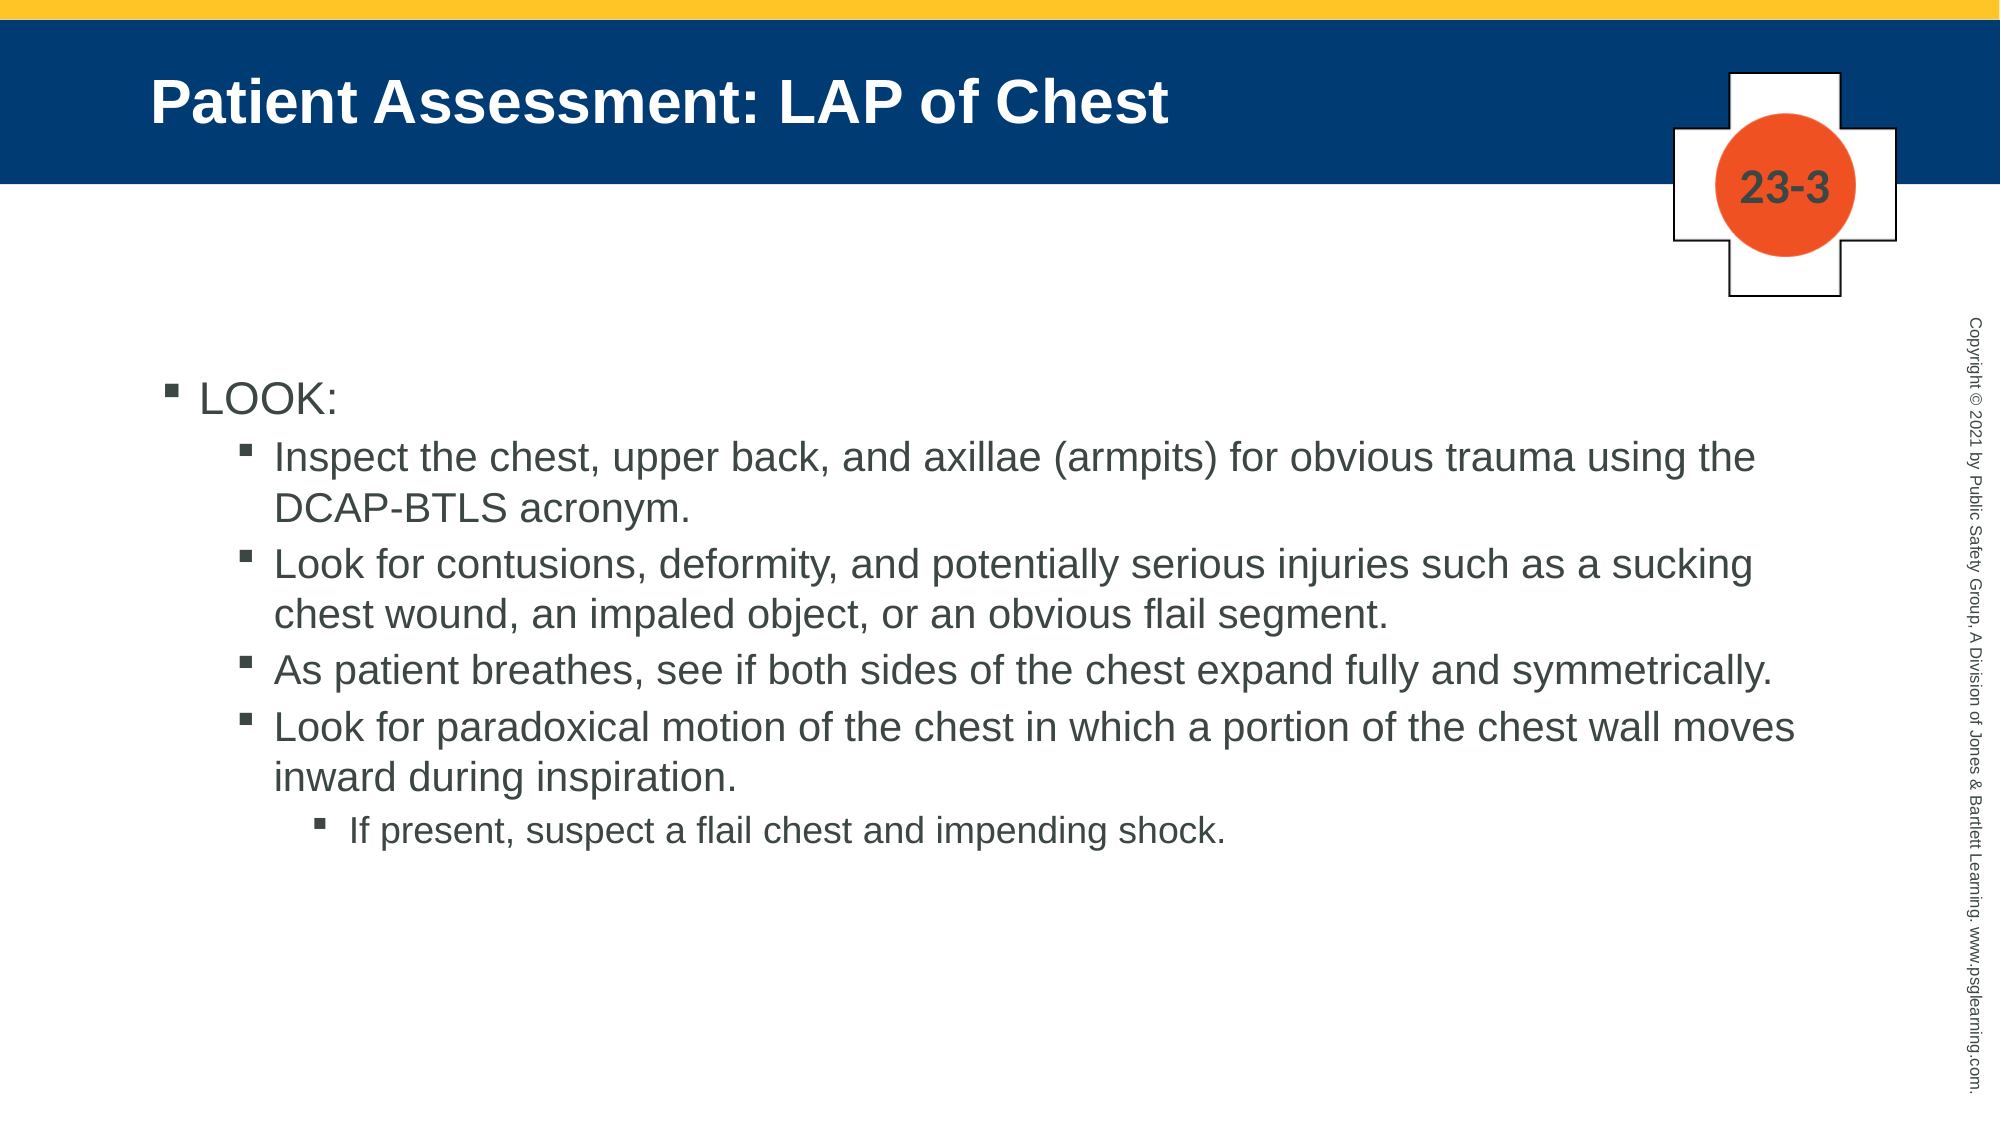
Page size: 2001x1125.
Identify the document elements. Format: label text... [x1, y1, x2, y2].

text_box 23-3 [1669, 146, 1673, 222]
list LOOK: Inspect the chest, upper back, and axillae (armpits) for obvious trauma using the DCAP-BTLS acronym. Look for contusions, deformity, and potentially serious injuries such as a sucking chest wound, an impaled object, or an obvious flail segment. As patient breathes, see if both sides of the chest expand fully and symmetrically. Look for paradoxical motion of the chest in which a portion of the chest wall moves inward during inspiration. If present, suspect a flail chest and impending shock. [146, 361, 1859, 1016]
title Patient Assessment: LAP of Chest [0, 19, 2000, 185]
picture [1673, 72, 1897, 297]
